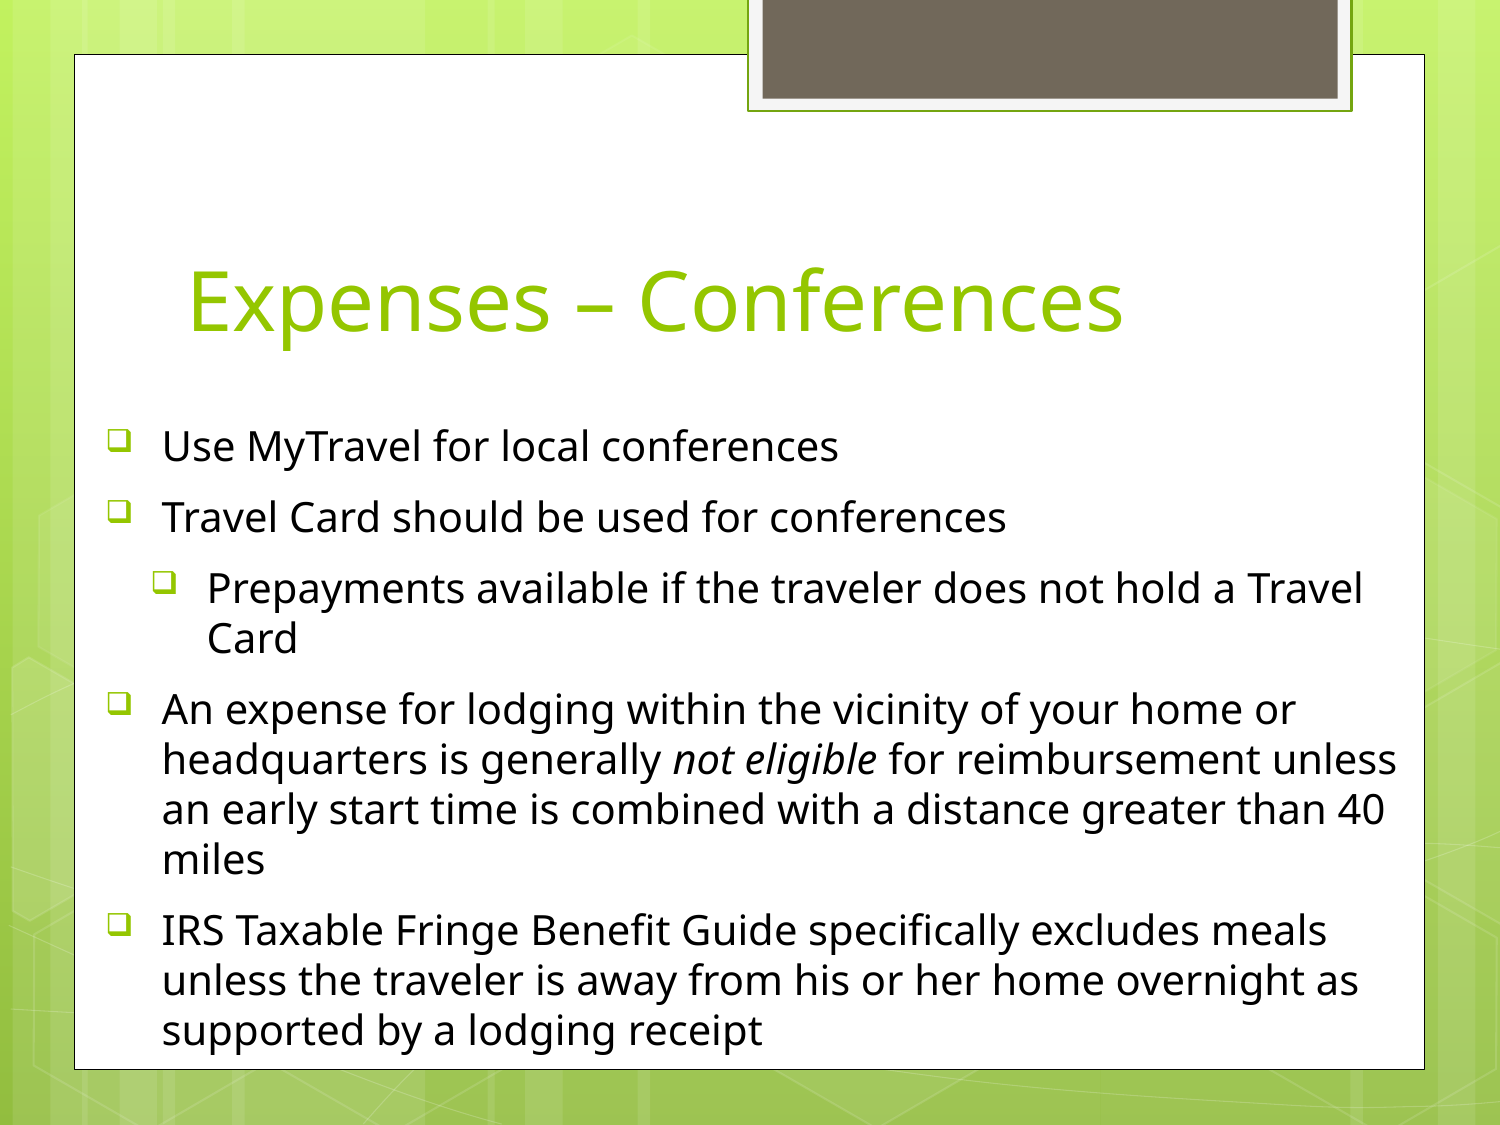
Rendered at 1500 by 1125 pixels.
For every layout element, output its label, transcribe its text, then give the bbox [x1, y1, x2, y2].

title Expenses – Conferences [171, 168, 1324, 357]
list Use MyTravel for local conferences Travel Card should be used for conferences Prepayments available if the traveler does not hold a Travel Card An expense for lodging within the vicinity of your home or headquarters is generally not eligible for reimbursement unless an early start time is combined with a distance greater than 40 miles IRS Taxable Fringe Benefit Guide specifically excludes meals unless the traveler is away from his or her home overnight as supported by a lodging receipt [87, 412, 1438, 1075]
